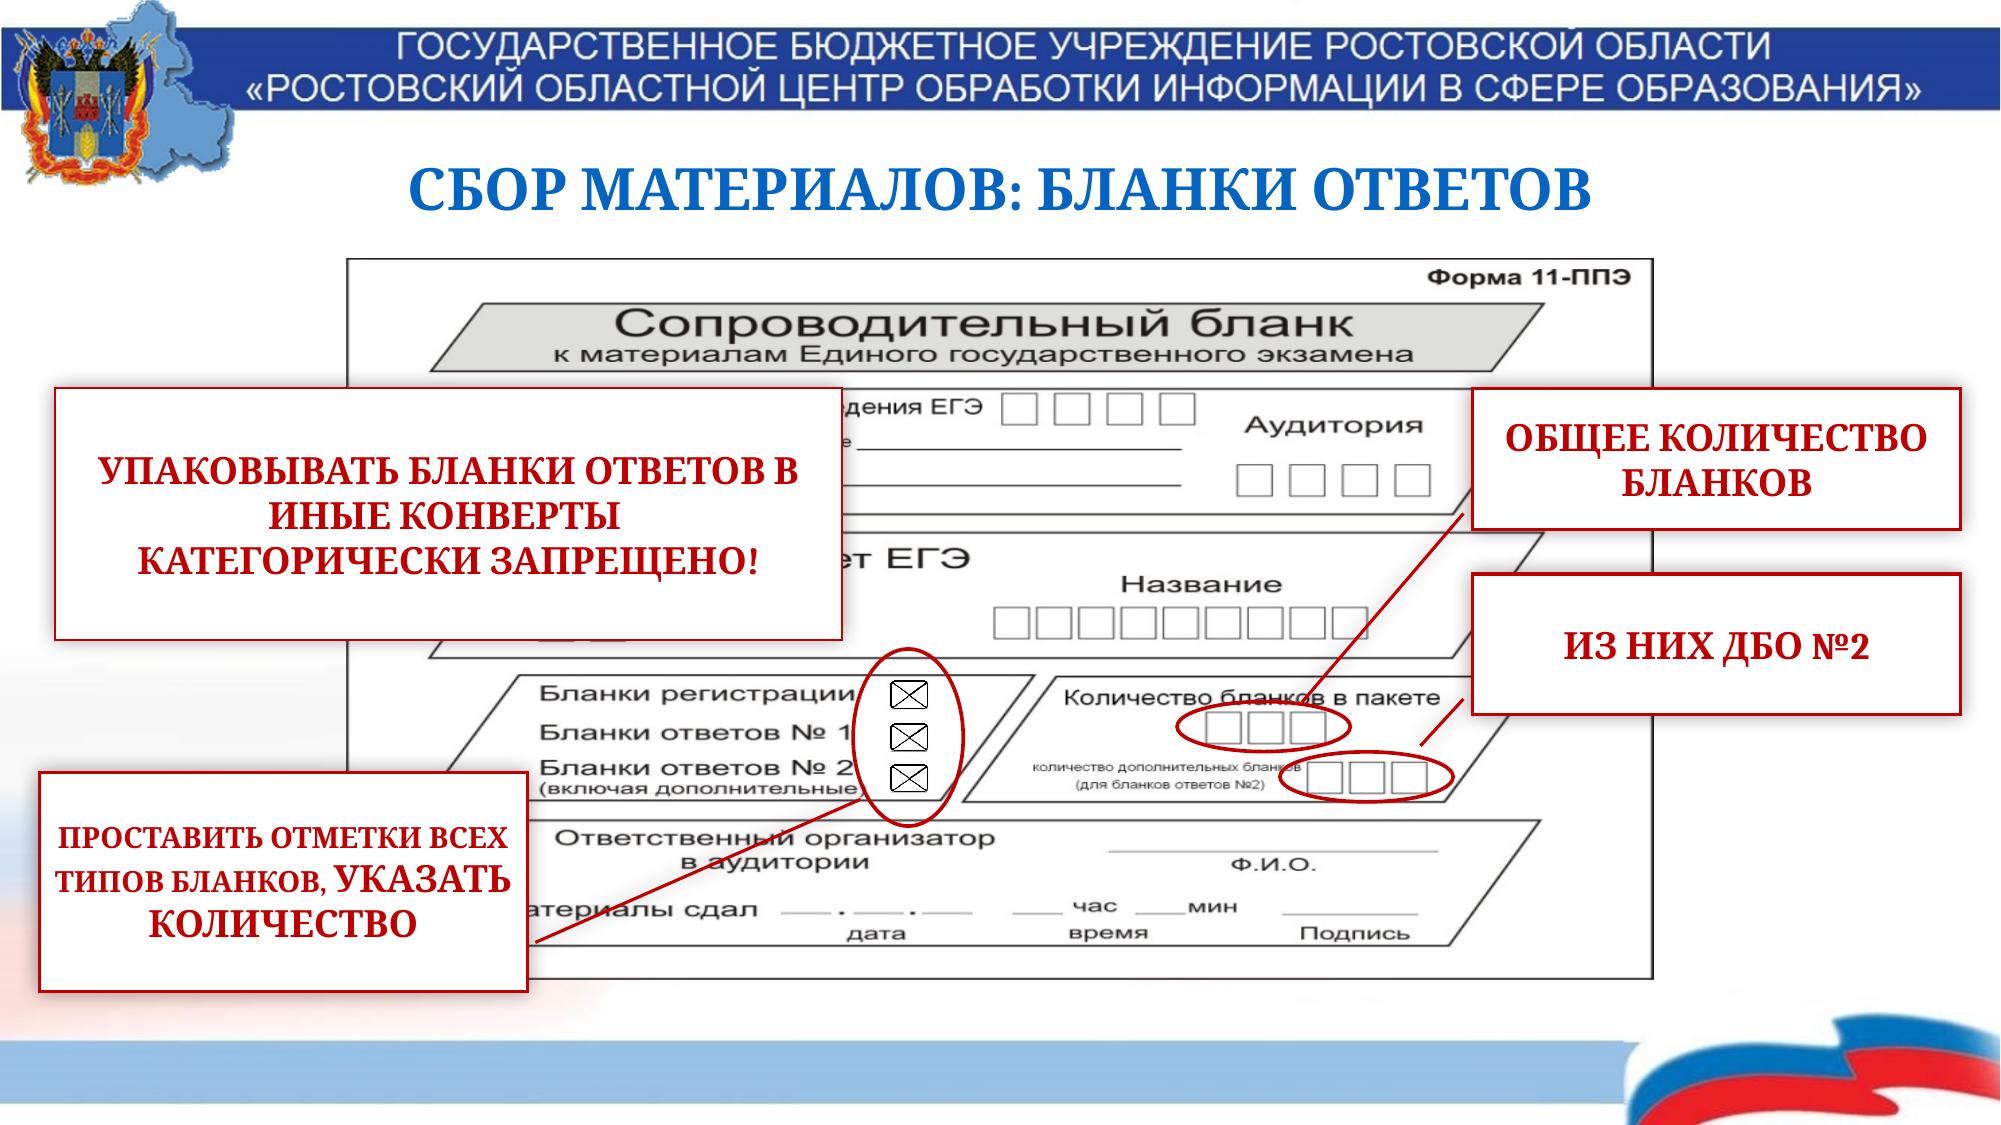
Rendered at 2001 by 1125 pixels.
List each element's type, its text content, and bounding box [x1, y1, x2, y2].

text_box УПАКОВЫВАТЬ БЛАНКИ ОТВЕТОВ В ИНЫЕ КОНВЕРТЫ КАТЕГОРИЧЕСКИ ЗАПРЕЩЕНО! [54, 387, 346, 641]
text_box СБОР МАТЕРИАЛОВ: БЛАНКИ ОТВЕТОВ [0, 144, 2000, 229]
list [346, 258, 1654, 980]
text_box ОБЩЕЕ КОЛИЧЕСТВО БЛАНКОВ [1654, 387, 1962, 530]
text_box ИЗ НИХ ДБО №2 [1654, 573, 1962, 716]
text_box ПРОСТАВИТЬ ОТМЕТКИ ВСЕХ ТИПОВ БЛАНКОВ, УКАЗАТЬ КОЛИЧЕСТВО [38, 772, 528, 993]
picture [0, 0, 2001, 1125]
